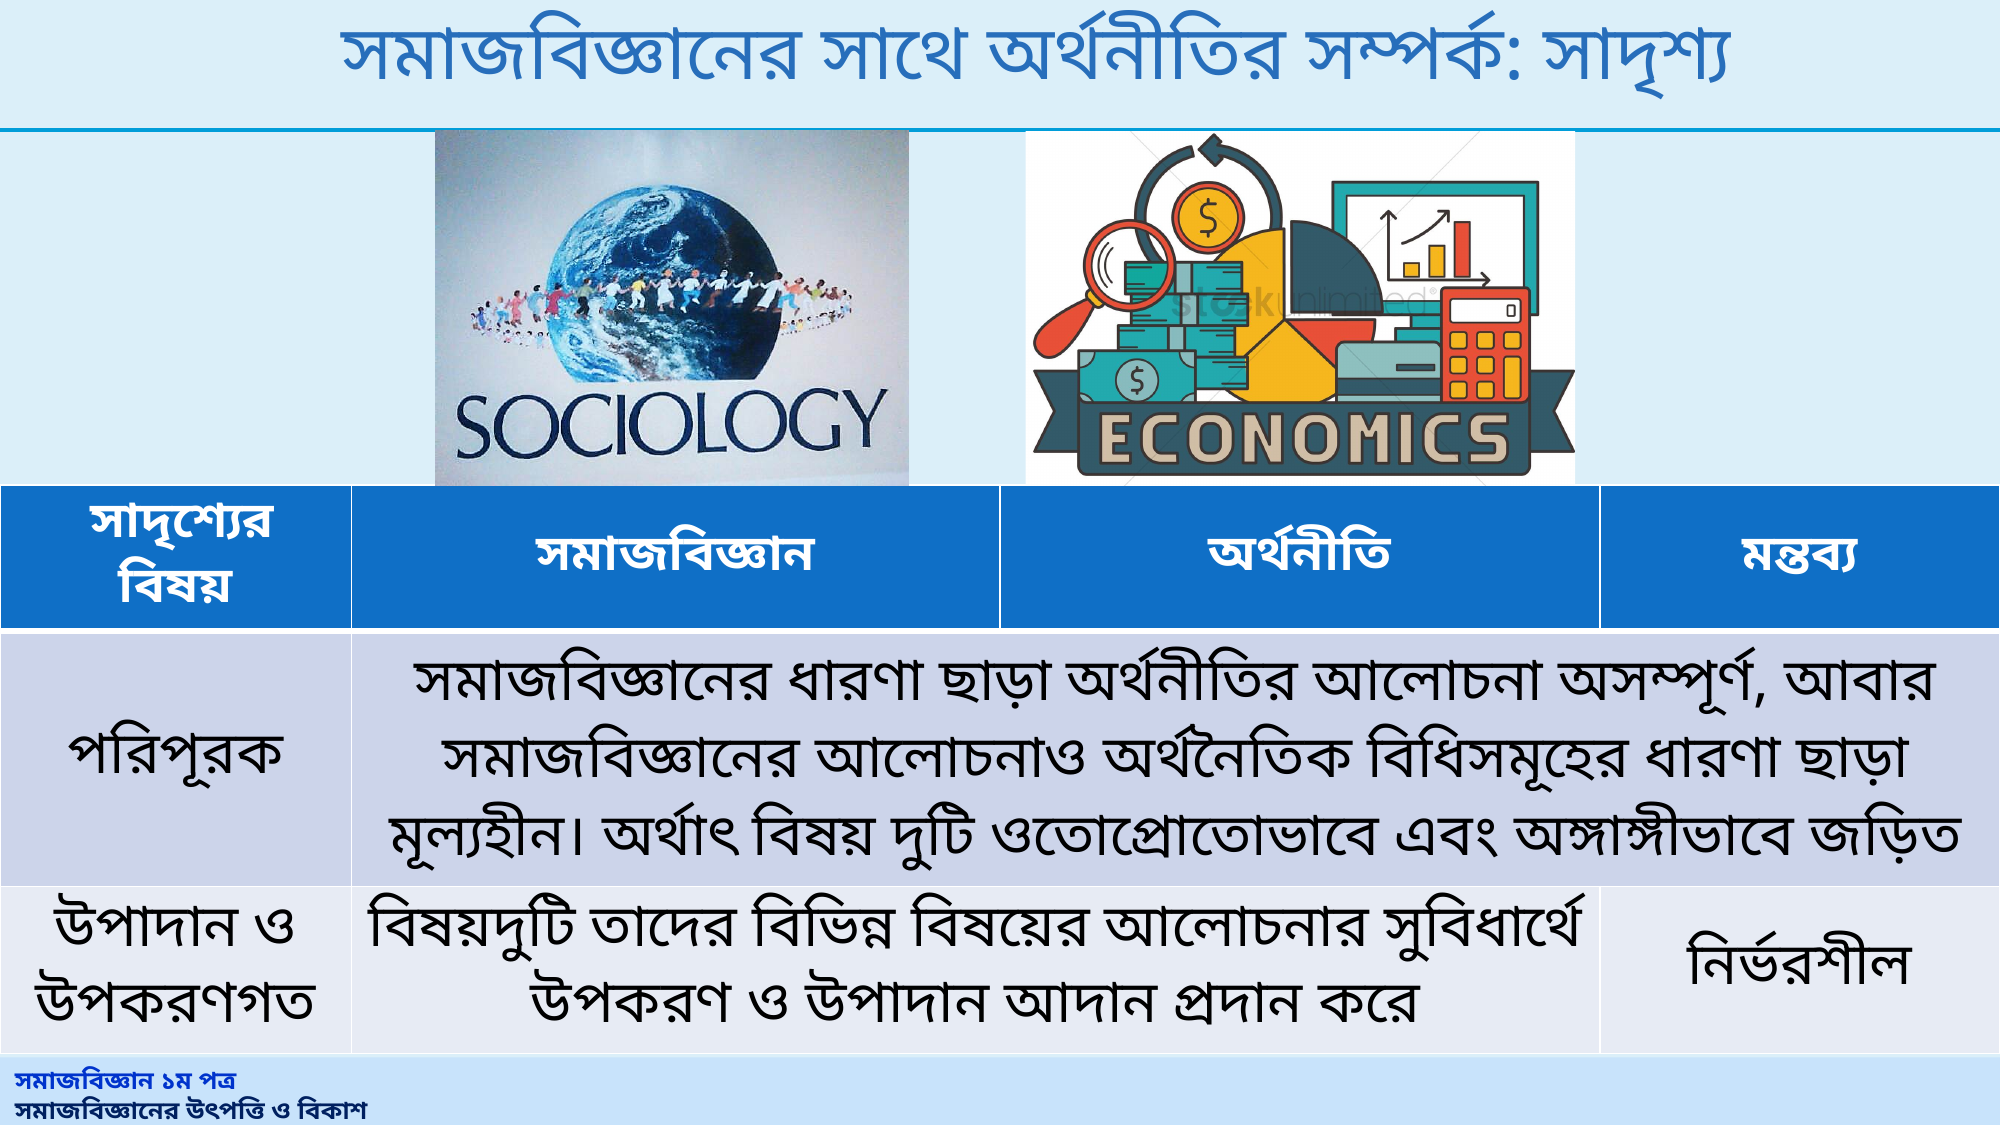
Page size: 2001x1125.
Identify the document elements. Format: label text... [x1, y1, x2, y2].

table_cell পরিপূরক [1, 634, 351, 886]
table_cell বিষয়দুটি তাদের বিভিন্ন বিষয়ের আলোচনার সুবিধার্থে উপকরণ ও উপাদান আদান প্রদান করে [352, 887, 1599, 1053]
table_cell সমাজবিজ্ঞানের ধারণা ছাড়া অর্থনীতির আলোচনা অসম্পূর্ণ, আবার সমাজবিজ্ঞানের আলোচনাও অর্থনৈতিক বিধিসমূহের ধারণা ছাড়া মূল্যহীন। অর্থাৎ বিষয় দুটি ওতোপ্রোতোভাবে এবং অঙ্গাঙ্গীভাবে জড়িত [352, 634, 1999, 886]
table_header সমাজবিজ্ঞান [352, 486, 999, 628]
picture [1025, 132, 1576, 486]
table_cell নির্ভরশীল [1601, 887, 1999, 1053]
picture [435, 131, 909, 486]
table_header মন্তব্য [1601, 486, 1999, 628]
table_cell উপাদান ও উপকরণগত [1, 887, 351, 1053]
title সমাজবিজ্ঞানের সাথে অর্থনীতির সম্পর্ক: সাদৃশ্য [91, 0, 2000, 105]
table_header সাদৃশ্যের বিষয় [1, 486, 351, 628]
table_header অর্থনীতি [1001, 486, 1599, 628]
